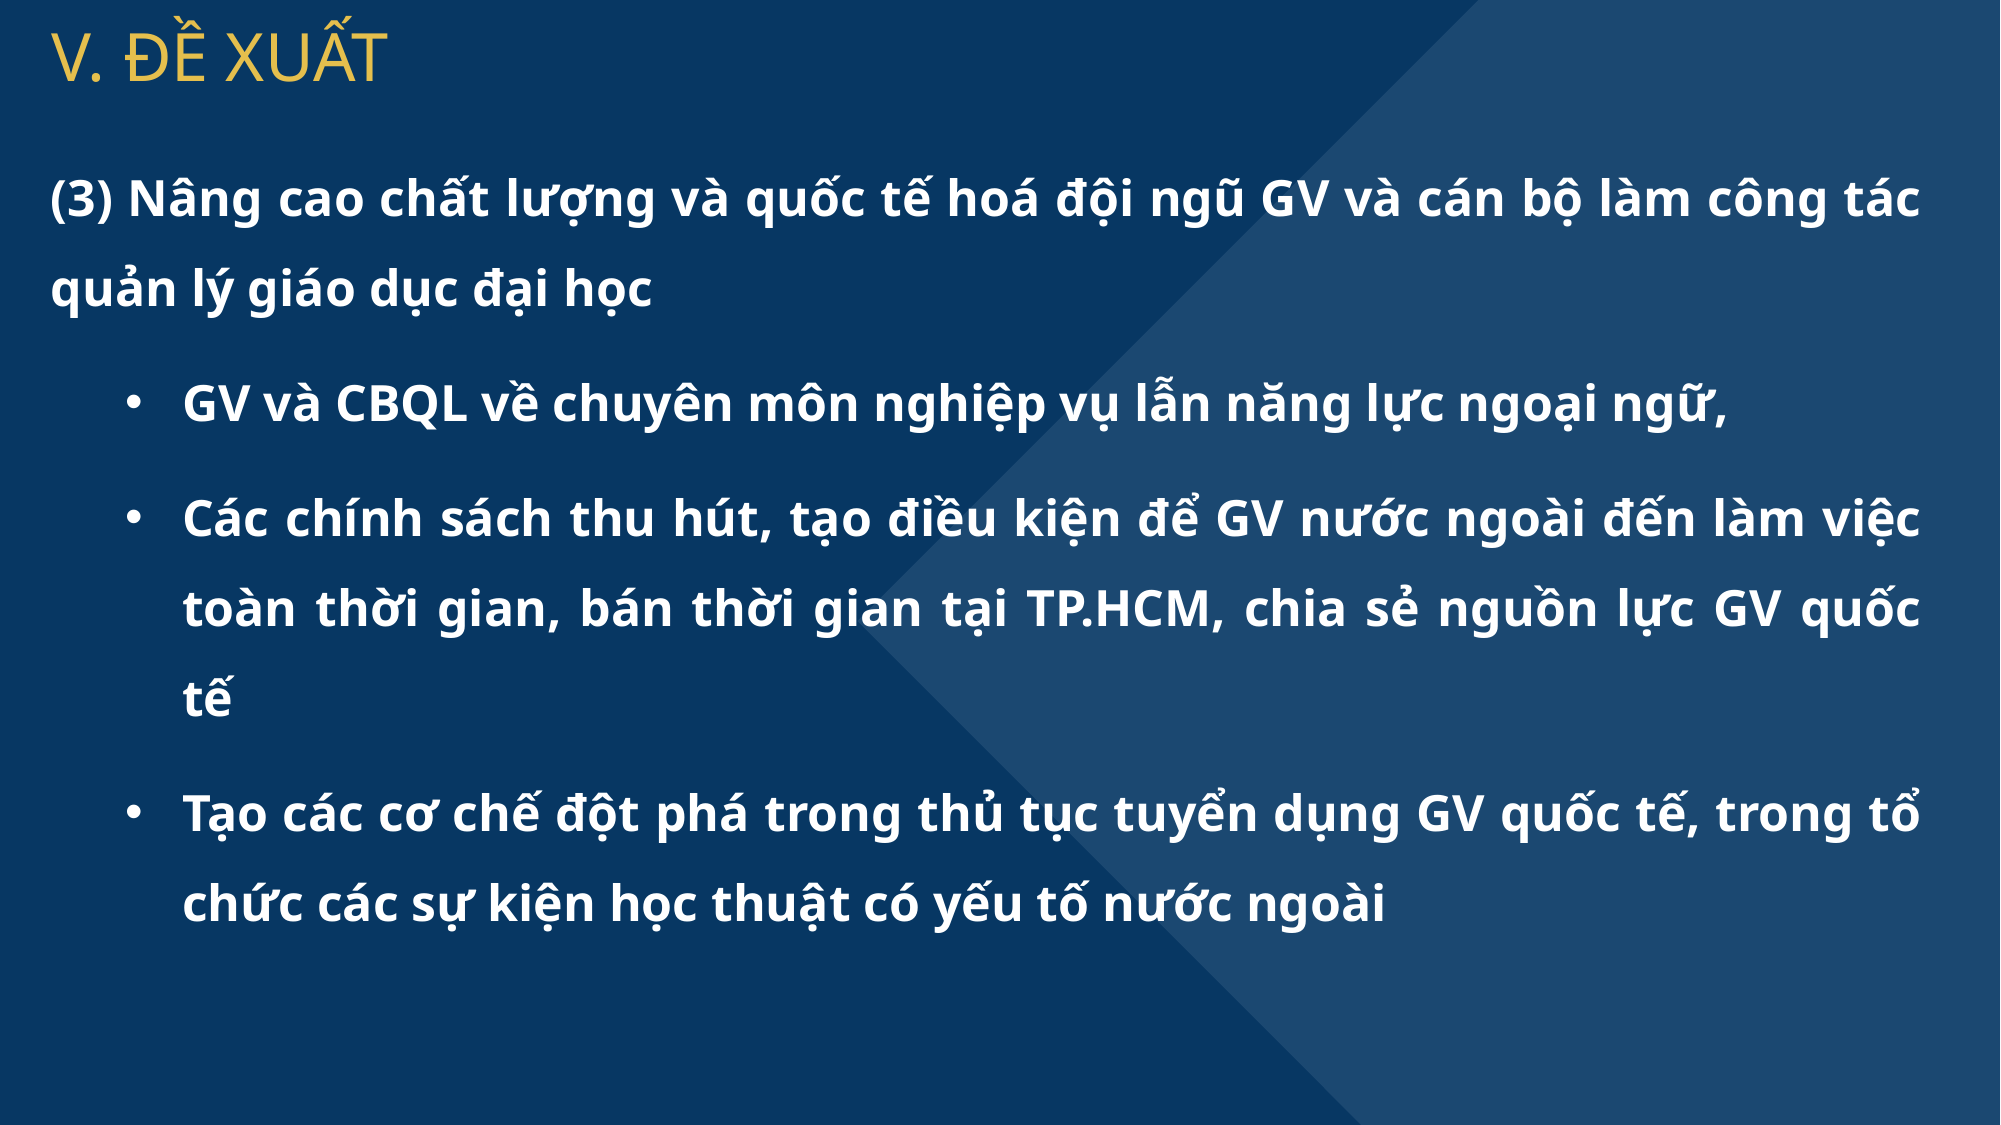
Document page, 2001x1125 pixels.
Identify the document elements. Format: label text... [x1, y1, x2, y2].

text_box (3) Nâng cao chất lượng và quốc tế hoá đội ngũ GV và cán bộ làm công tác quản lý giáo dục đại học GV và CBQL về chuyên môn nghiệp vụ lẫn năng lực ngoại ngữ, Các chính sách thu hút, tạo điều kiện để GV nước ngoài đến làm việc toàn thời gian, bán thời gian tại TP.HCM, chia sẻ nguồn lực GV quốc tế Tạo các cơ chế đột phá trong thủ tục tuyển dụng GV quốc tế, trong tổ chức các sự kiện học thuật có yếu tố nước ngoài [36, 129, 1938, 940]
title V. ĐỀ XUẤT [36, 0, 1223, 57]
